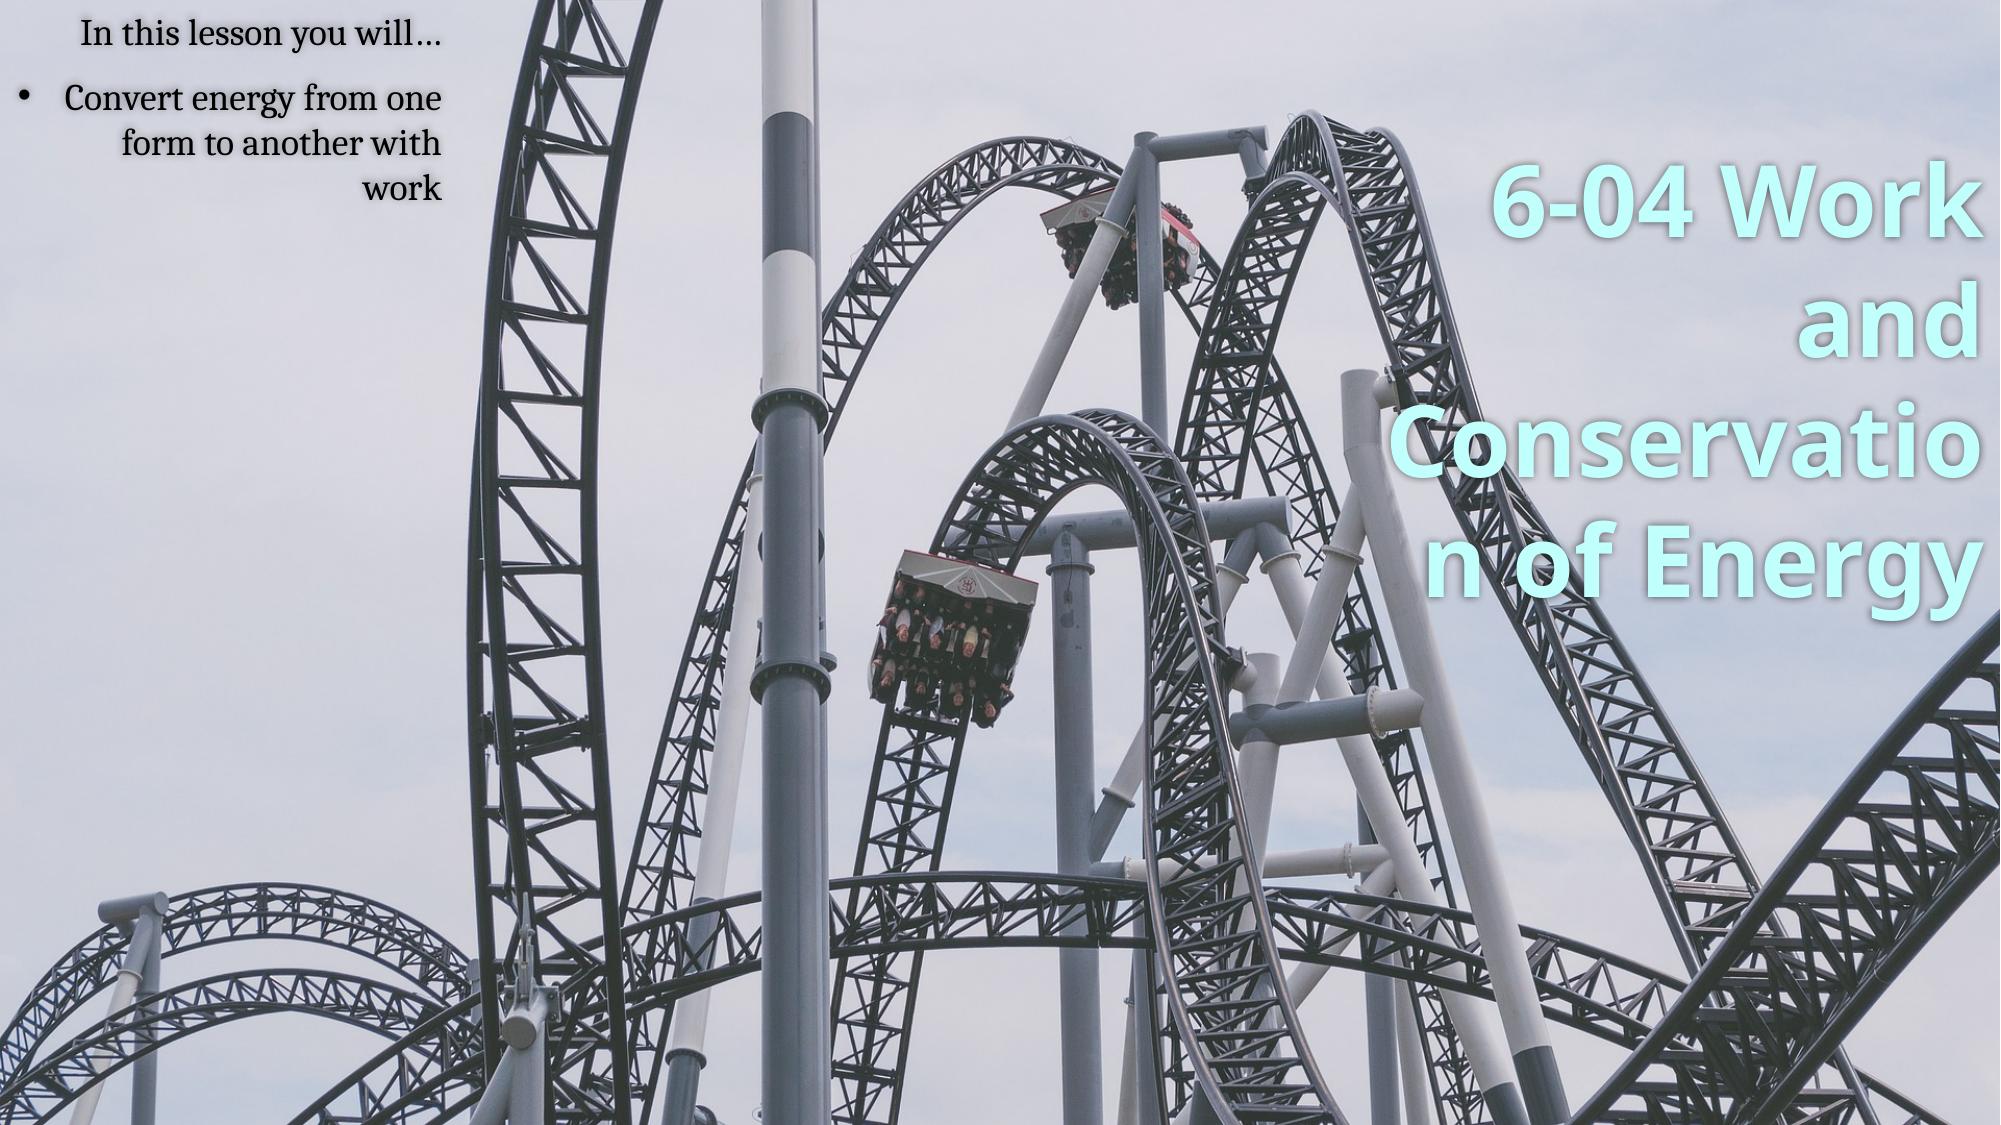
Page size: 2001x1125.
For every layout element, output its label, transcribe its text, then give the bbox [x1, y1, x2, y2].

title 6-04 Work and Conservation of Energy [1313, 0, 2000, 756]
list In this lesson you will… Convert energy from one form to another with work [0, 0, 458, 886]
picture [0, 0, 2000, 1125]
